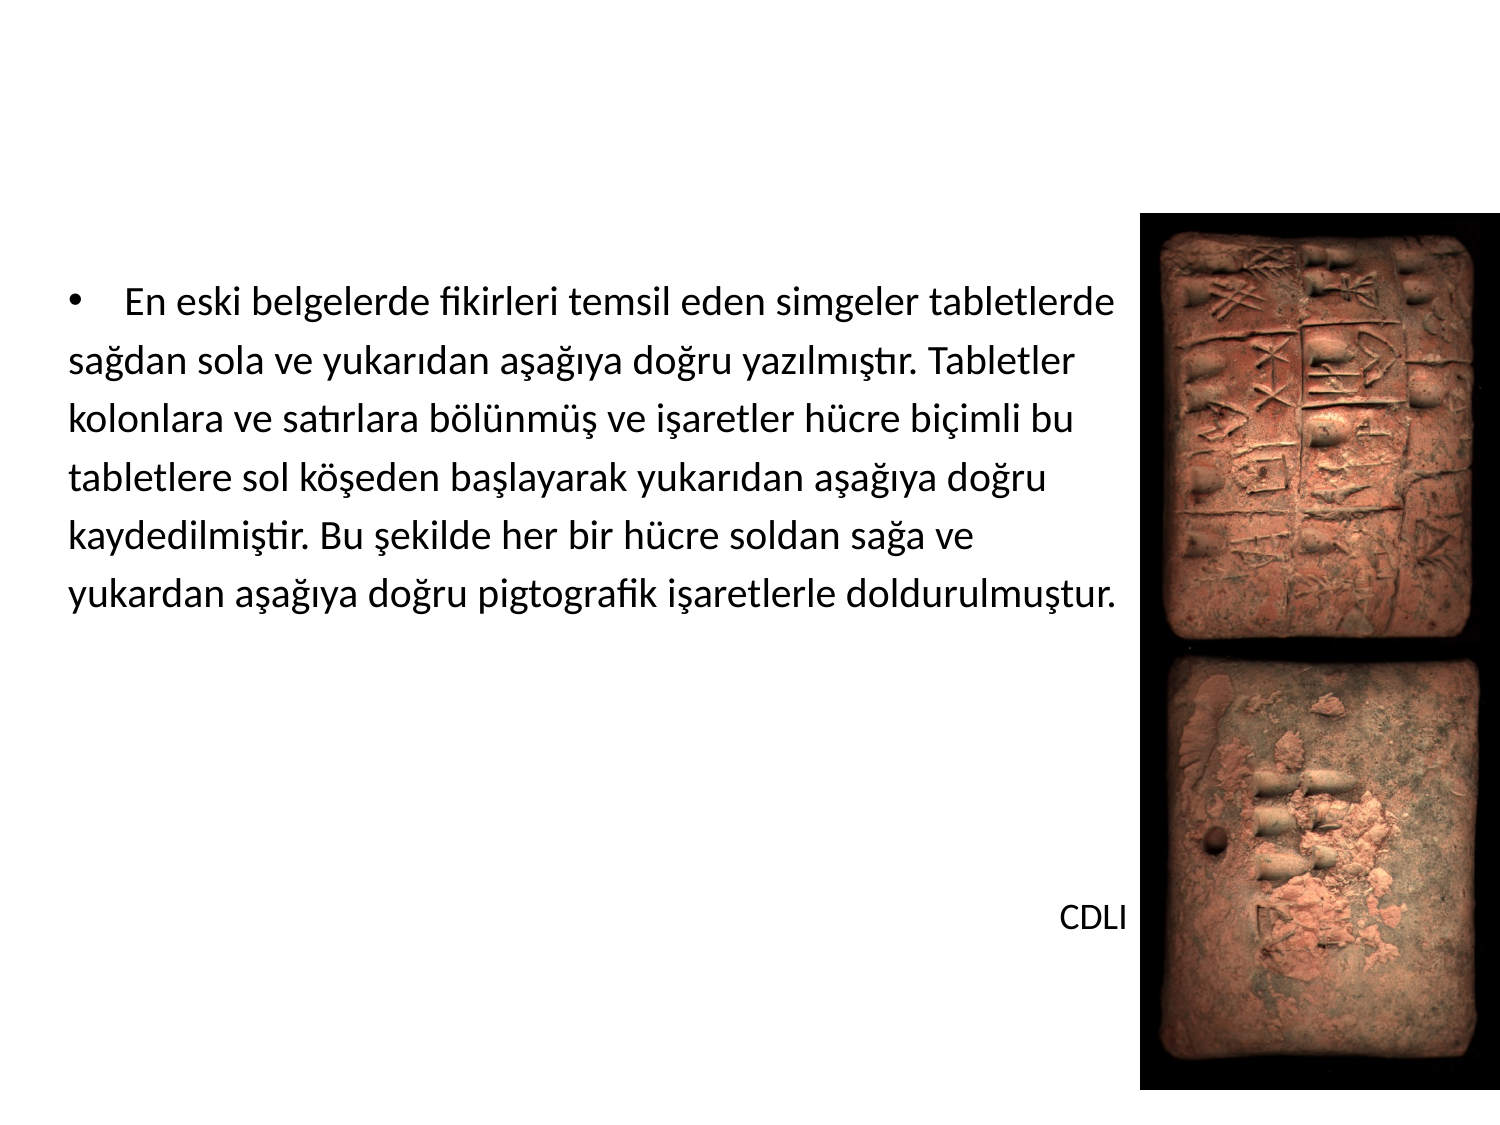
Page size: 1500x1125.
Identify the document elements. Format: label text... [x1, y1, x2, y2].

list En eski belgelerde fikirleri temsil eden simgeler tabletlerde sağdan sola ve yukarıdan aşağıya doğru yazılmıştır. Tabletler kolonlara ve satırlara bölünmüş ve işaretler hücre biçimli bu tabletlere sol köşeden başlayarak yukarıdan aşağıya doğru kaydedilmiştir. Bu şekilde her bir hücre soldan sağa ve yukardan aşağıya doğru pigtografik işaretlerle doldurulmuştur. [53, 208, 1500, 1071]
picture [1140, 212, 1500, 1090]
text_box CDLI [1044, 884, 1135, 945]
